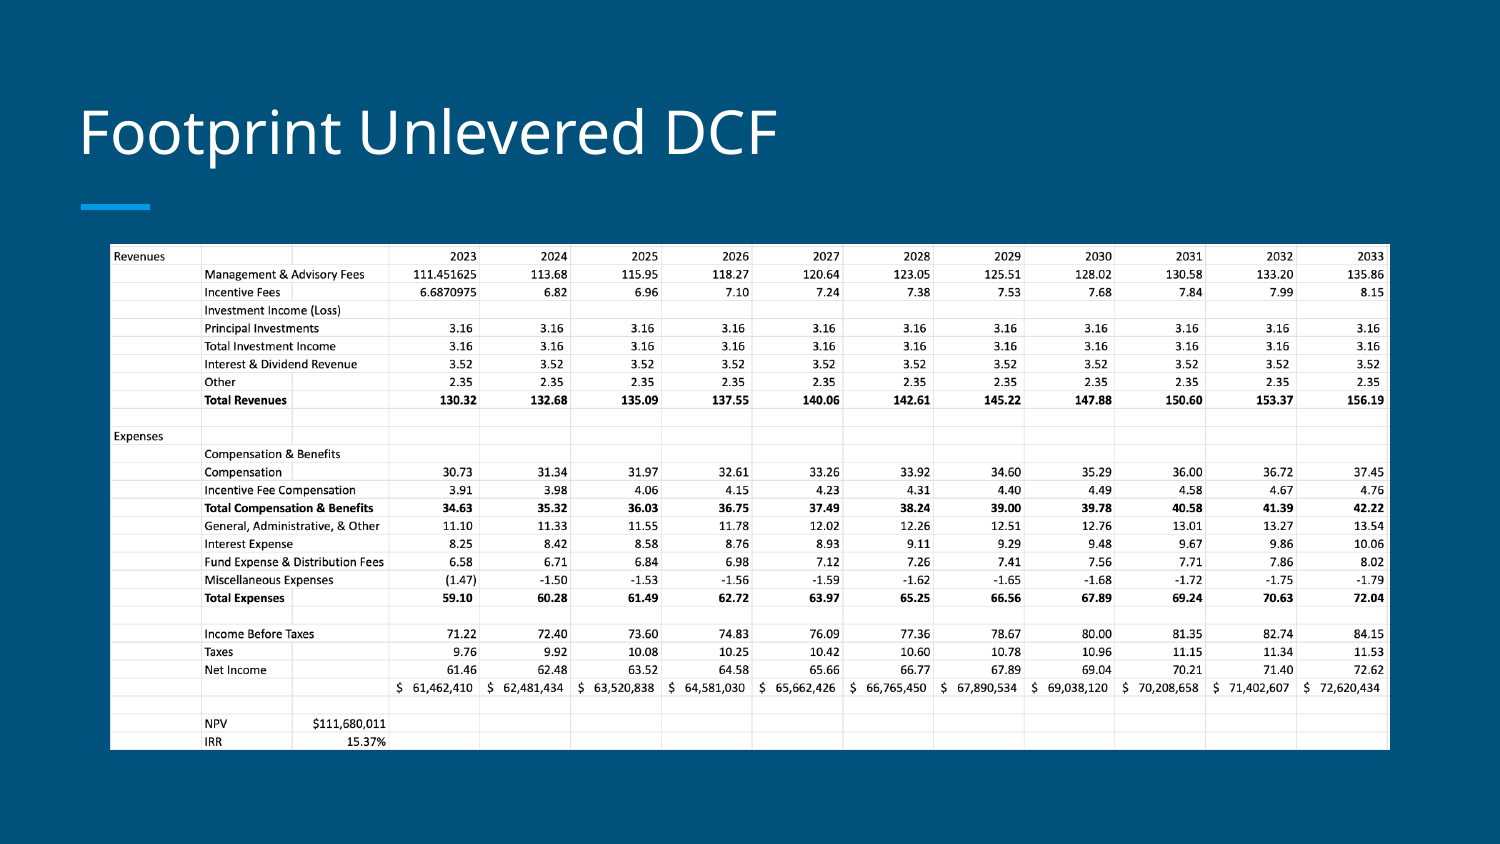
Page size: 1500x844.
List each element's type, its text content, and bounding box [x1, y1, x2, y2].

picture [111, 245, 1389, 749]
title Footprint Unlevered DCF [63, 75, 1437, 188]
